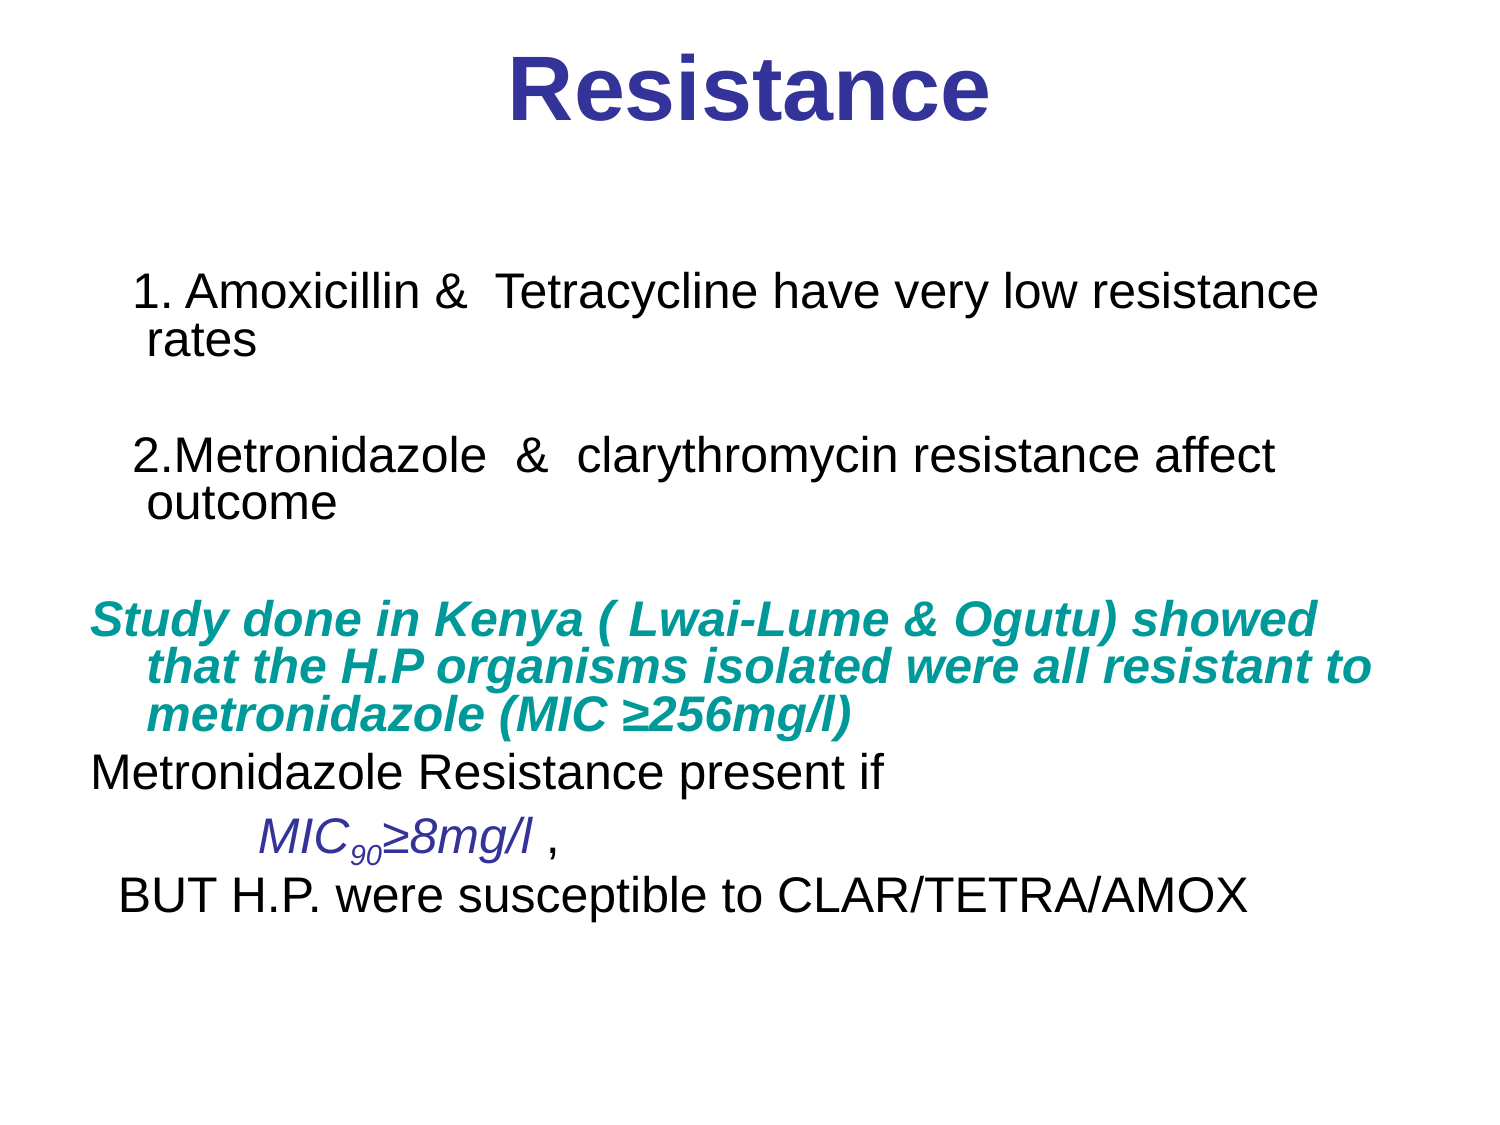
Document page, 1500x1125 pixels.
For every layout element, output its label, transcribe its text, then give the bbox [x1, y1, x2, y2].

title Resistance [74, 44, 1426, 233]
list 1. Amoxicillin & Tetracycline have very low resistance rates 2.Metronidazole & clarythromycin resistance affect outcome Study done in Kenya ( Lwai-Lume & Ogutu) showed that the H.P organisms isolated were all resistant to metronidazole (MIC ≥256mg/l) Metronidazole Resistance present if MIC90≥8mg/l , BUT H.P. were susceptible to CLAR/TETRA/AMOX [74, 262, 1426, 1006]
